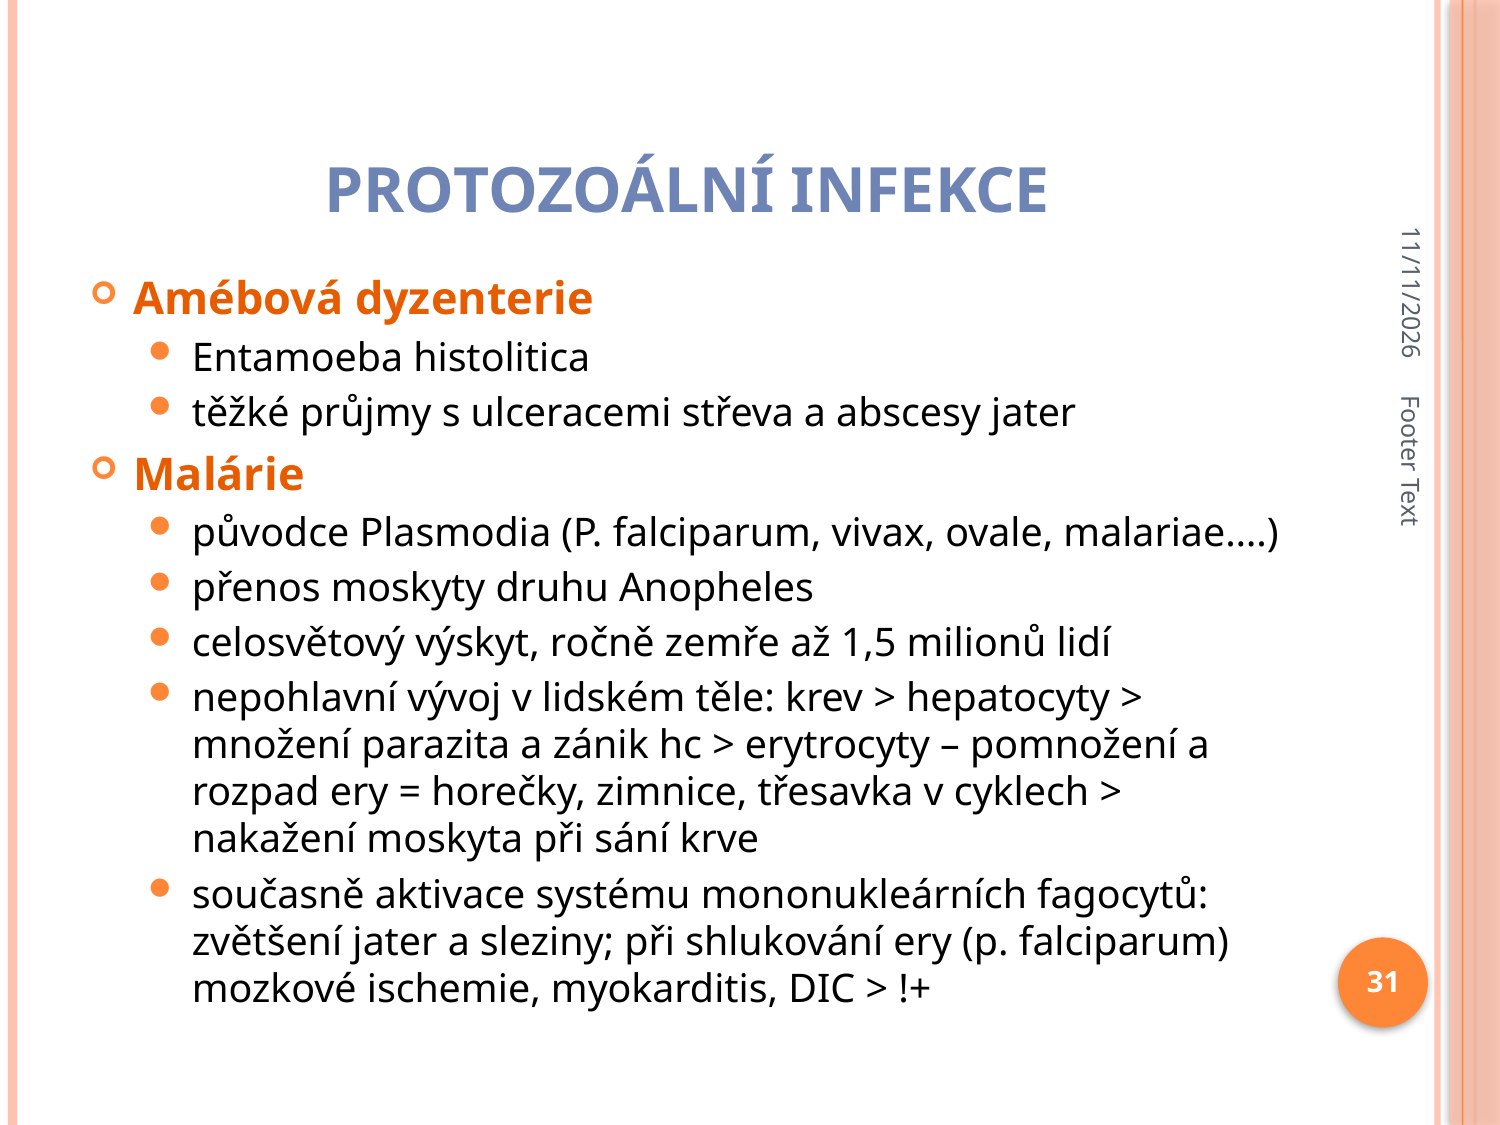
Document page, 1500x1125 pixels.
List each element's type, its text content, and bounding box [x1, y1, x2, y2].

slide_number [1378, 43, 1442, 374]
title protozoální infekce [75, 45, 1300, 233]
list Amébová dyzenterie Entamoeba histolitica těžké průjmy s ulceracemi střeva a abscesy jater Malárie původce Plasmodia (P. falciparum, vivax, ovale, malariae….) přenos moskyty druhu Anopheles celosvětový výskyt, ročně zemře až 1,5 milionů lidí nepohlavní vývoj v lidském těle: krev > hepatocyty > množení parazita a zánik hc > erytrocyty – pomnožení a rozpad ery = horečky, zimnice, třesavka v cyklech > nakažení moskyta při sání krve současně aktivace systému mononukleárních fagocytů: zvětšení jater a sleziny; při shlukování ery (p. falciparum) mozkové ischemie, myokarditis, DIC > !+ [75, 262, 1300, 1062]
footer Footer Text [1379, 380, 1440, 906]
slide_number 31 [1333, 940, 1434, 1027]
